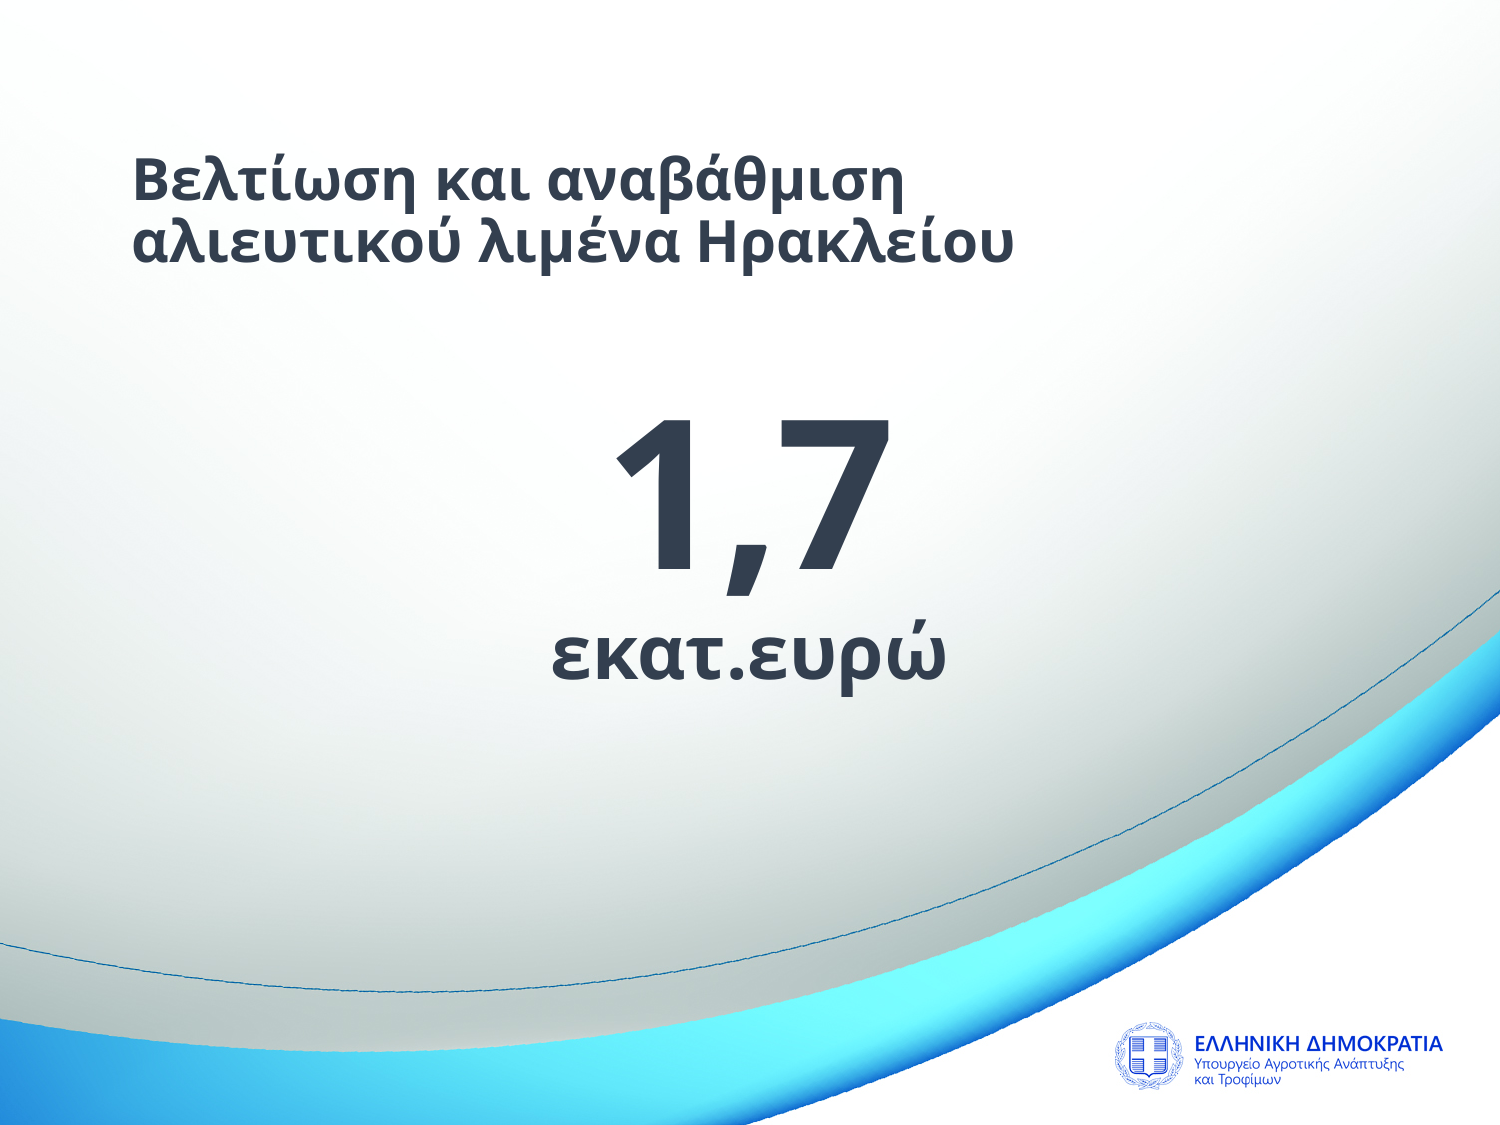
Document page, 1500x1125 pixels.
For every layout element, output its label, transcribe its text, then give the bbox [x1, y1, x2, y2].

subtitle 1,7 εκατ.ευρώ [454, 341, 1046, 745]
picture [0, 0, 1500, 1125]
text_box Βελτίωση και αναβάθμιση αλιευτικού λιμένα Ηρακλείου [116, 98, 1384, 328]
